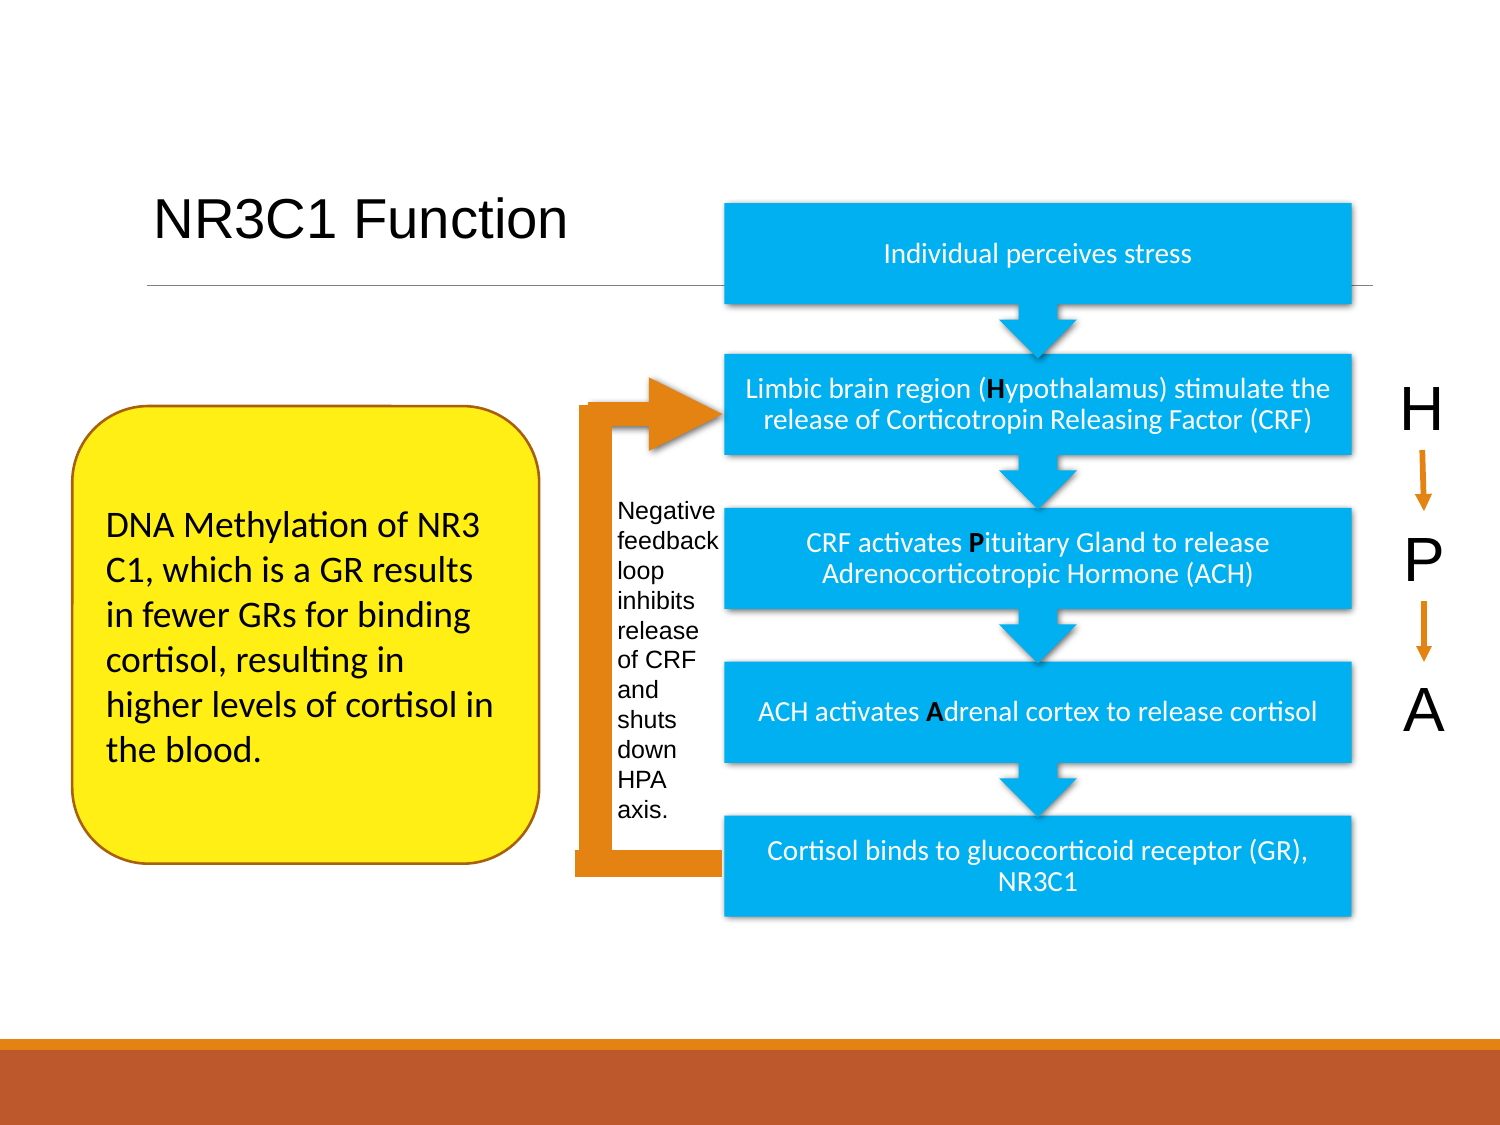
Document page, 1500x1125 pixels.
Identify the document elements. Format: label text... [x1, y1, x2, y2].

text_box A [1388, 661, 1460, 752]
text_box NR3C1 Function [138, 174, 584, 258]
text_box P [1388, 511, 1460, 601]
text_box Negative feedback loop inhibits release of CRF and shuts down HPA axis. [603, 486, 720, 832]
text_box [1421, 450, 1425, 512]
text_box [723, 199, 1353, 918]
text_box H [1384, 360, 1460, 451]
text_box DNA Methylation of NR3 C1, which is a GR results in fewer GRs for binding cortisol, resulting in higher levels of cortisol in the blood. [70, 404, 541, 865]
